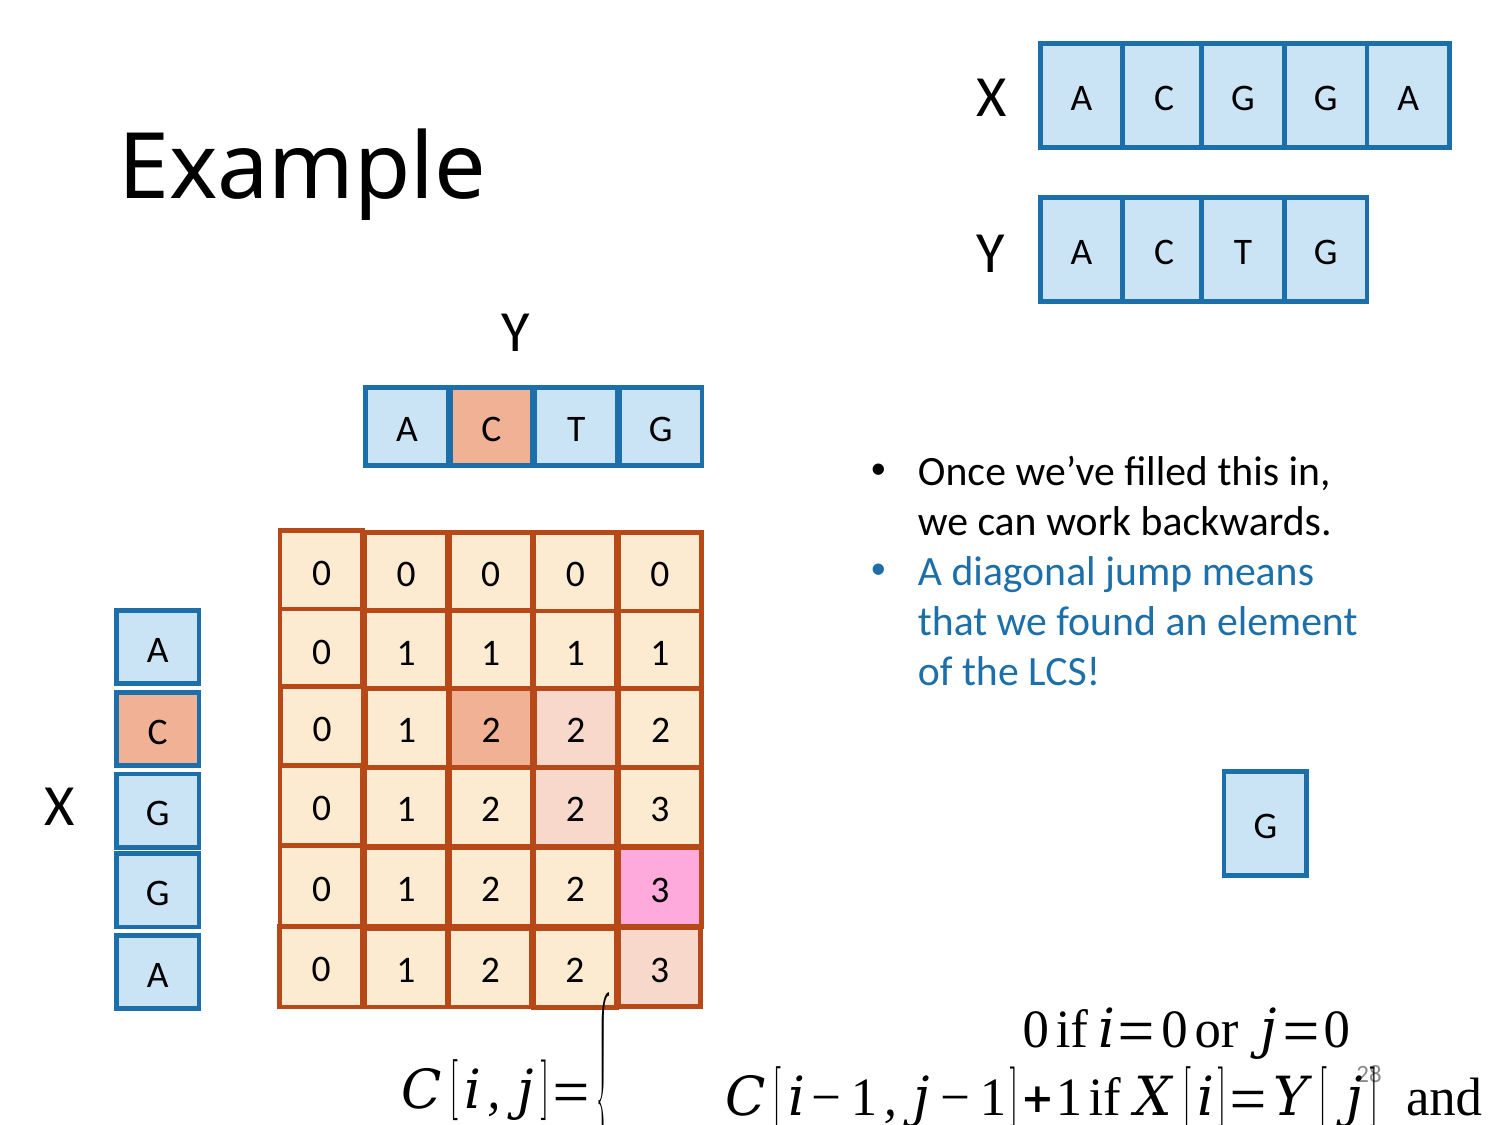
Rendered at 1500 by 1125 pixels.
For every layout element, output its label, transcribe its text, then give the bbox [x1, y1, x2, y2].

text_box A [115, 934, 200, 1010]
text_box G [1223, 771, 1308, 876]
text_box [279, 530, 702, 1008]
text_box A [115, 609, 200, 685]
text_box G [1283, 43, 1366, 149]
text_box T [1201, 197, 1283, 302]
text_box X [961, 51, 1051, 136]
title Example [103, 59, 1397, 278]
text_box G [115, 773, 200, 848]
slide_number 28 [1059, 1042, 1397, 1103]
text_box T [534, 386, 618, 466]
text_box A [365, 386, 449, 466]
text_box Y [961, 206, 1051, 292]
text_box C [449, 386, 534, 466]
text_box G [1283, 197, 1368, 302]
text_box G [115, 852, 200, 928]
text_box X [29, 759, 119, 845]
text_box C [1122, 43, 1201, 149]
text_box G [618, 386, 703, 466]
text_box A [1039, 43, 1122, 149]
text_box A [1366, 43, 1451, 149]
text_box A [1039, 197, 1122, 302]
text_box G [1201, 43, 1283, 149]
text_box C [115, 691, 200, 767]
text_box C [1122, 197, 1201, 302]
text_box Once we’ve filled this in, we can work backwards. A diagonal jump means that we found an element of the LCS! [856, 436, 1397, 752]
text_box Y [486, 285, 577, 371]
